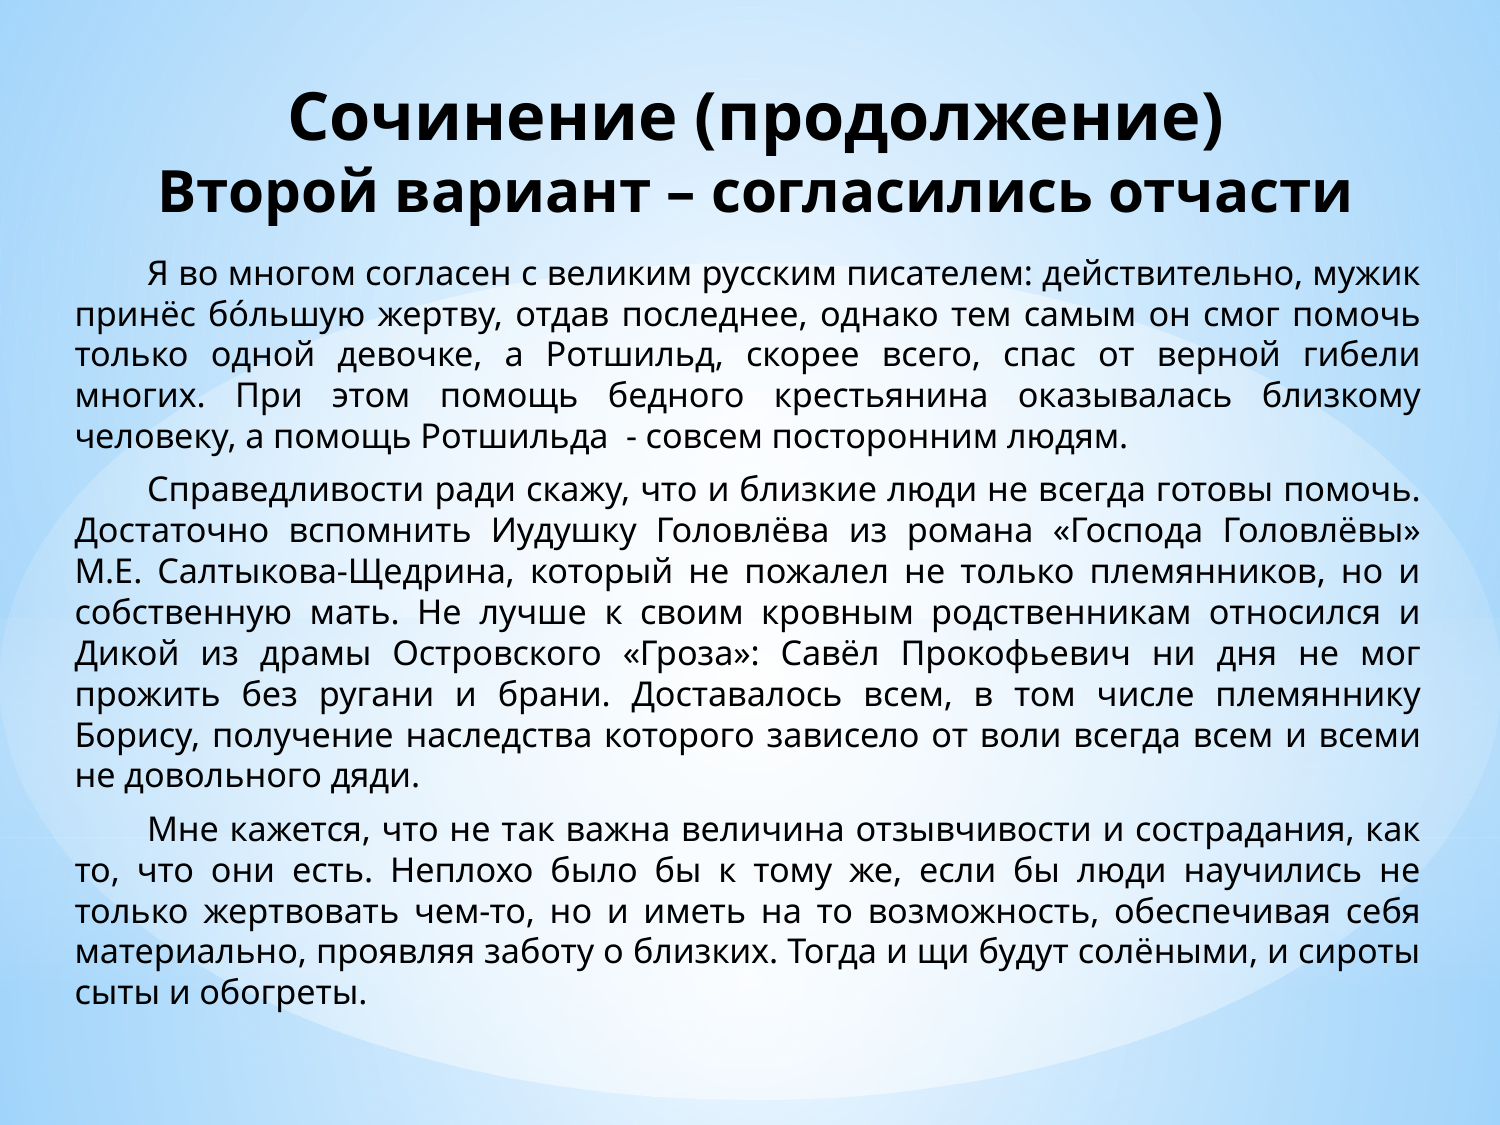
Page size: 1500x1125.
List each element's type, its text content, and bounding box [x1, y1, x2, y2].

title Сочинение (продолжение) Второй вариант – согласились отчасти [53, 66, 1459, 268]
list Я во многом согласен с великим русским писателем: действительно, мужик принёс бóльшую жертву, отдав последнее, однако тем самым он смог помочь только одной девочке, а Ротшильд, скорее всего, спас от верной гибели многих. При этом помощь бедного крестьянина оказывалась близкому человеку, а помощь Ротшильда - совсем посторонним людям. Справедливости ради скажу, что и близкие люди не всегда готовы помочь. Достаточно вспомнить Иудушку Головлёва из романа «Господа Головлёвы» М.Е. Салтыкова-Щедрина, который не пожалел не только племянников, но и собственную мать. Не лучше к своим кровным родственникам относился и Дикой из драмы Островского «Гроза»: Савёл Прокофьевич ни дня не мог прожить без ругани и брани. Доставалось всем, в том числе племяннику Борису, получение наследства которого зависело от воли всегда всем и всеми не довольного дяди. Мне кажется, что не так важна величина отзывчивости и сострадания, как то, что они есть. Неплохо было бы к тому же, если бы люди научились не только жертвовать чем-то, но и иметь на то возможность, обеспечивая себя материально, проявляя заботу о близких. Тогда и щи будут солёными, и сироты сыты и обогреты. [53, 243, 1436, 1035]
